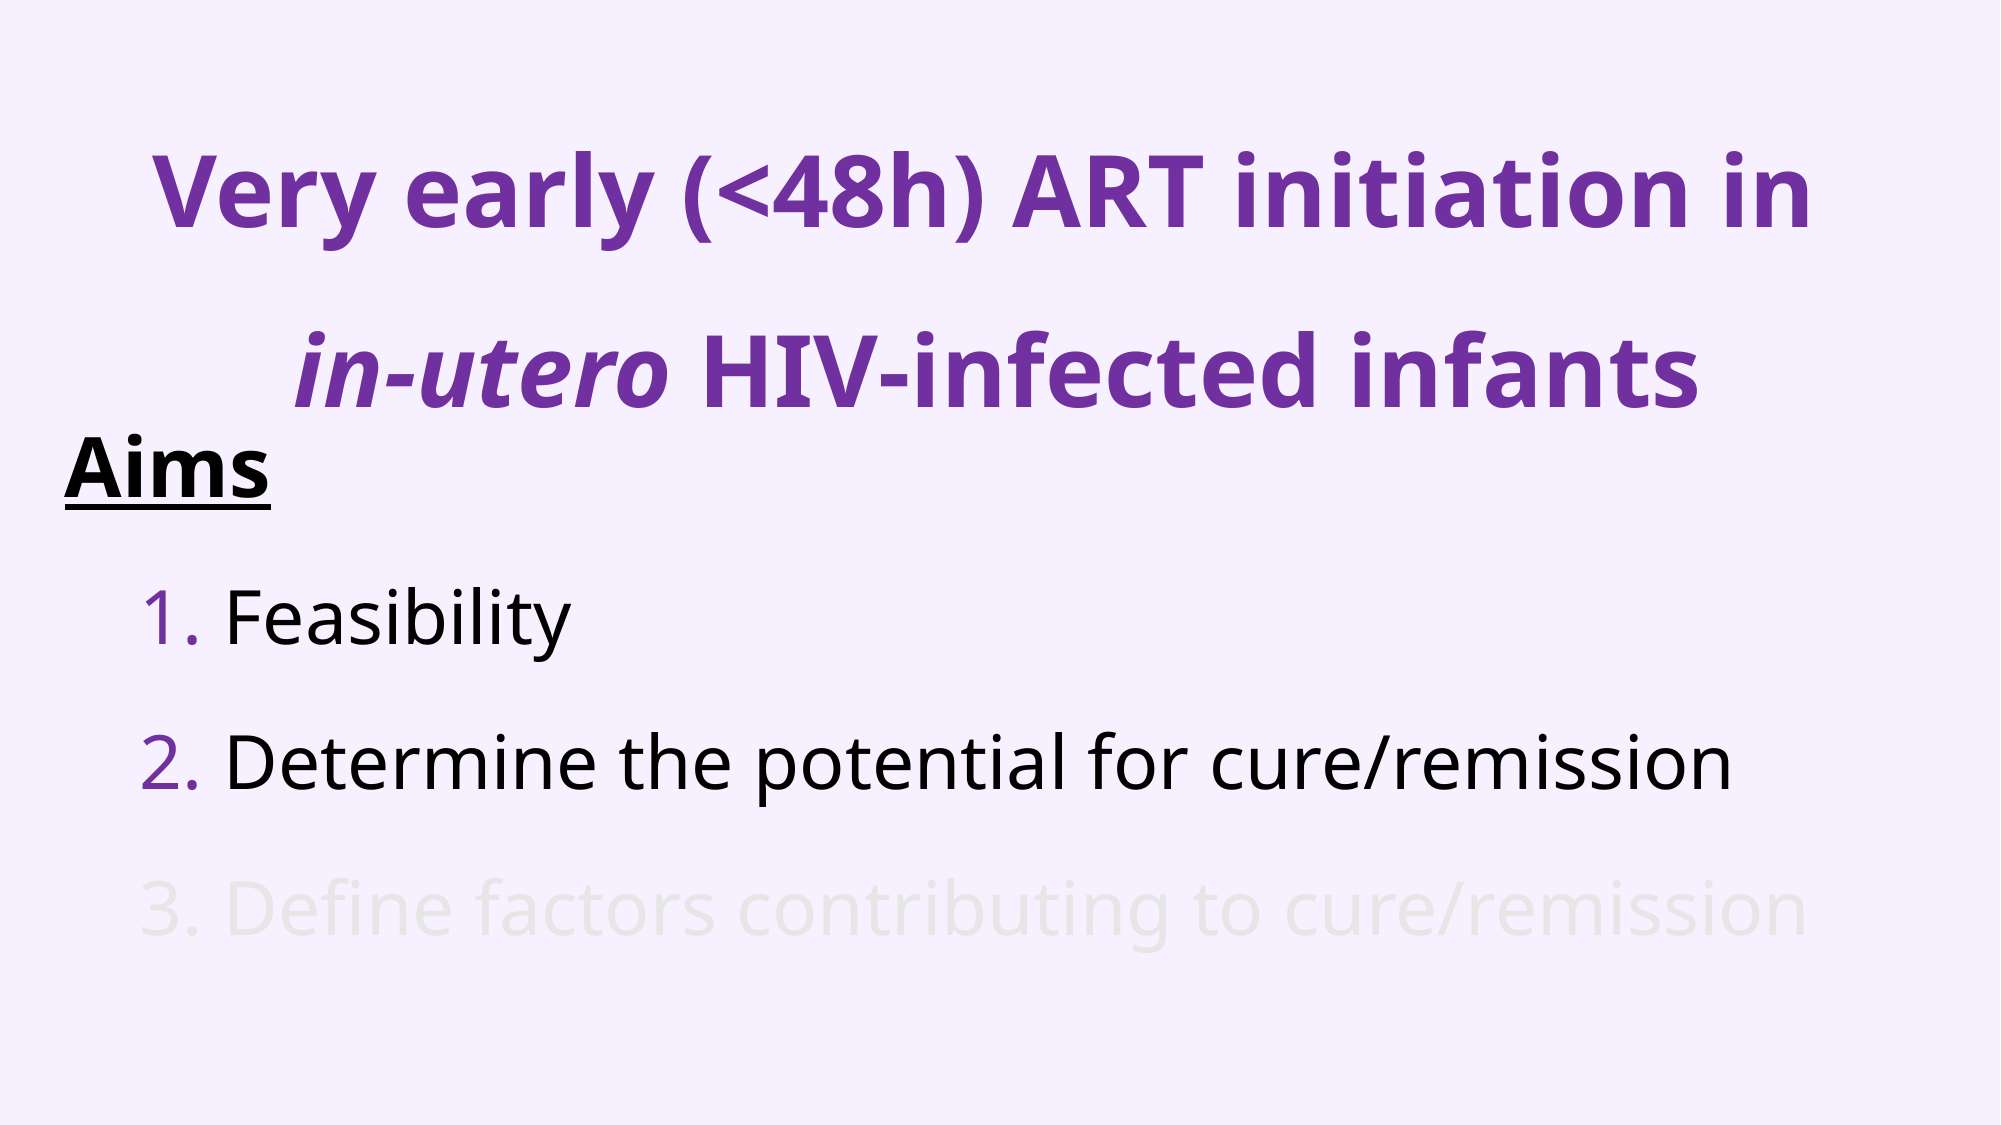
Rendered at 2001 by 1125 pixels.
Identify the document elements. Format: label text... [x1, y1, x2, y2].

list Aims Feasibility Determine the potential for cure/remission Define factors contributing to cure/remission [49, 356, 2000, 801]
text_box Very early (<48h) ART initiation in in-utero HIV-infected infants [49, 138, 1947, 357]
